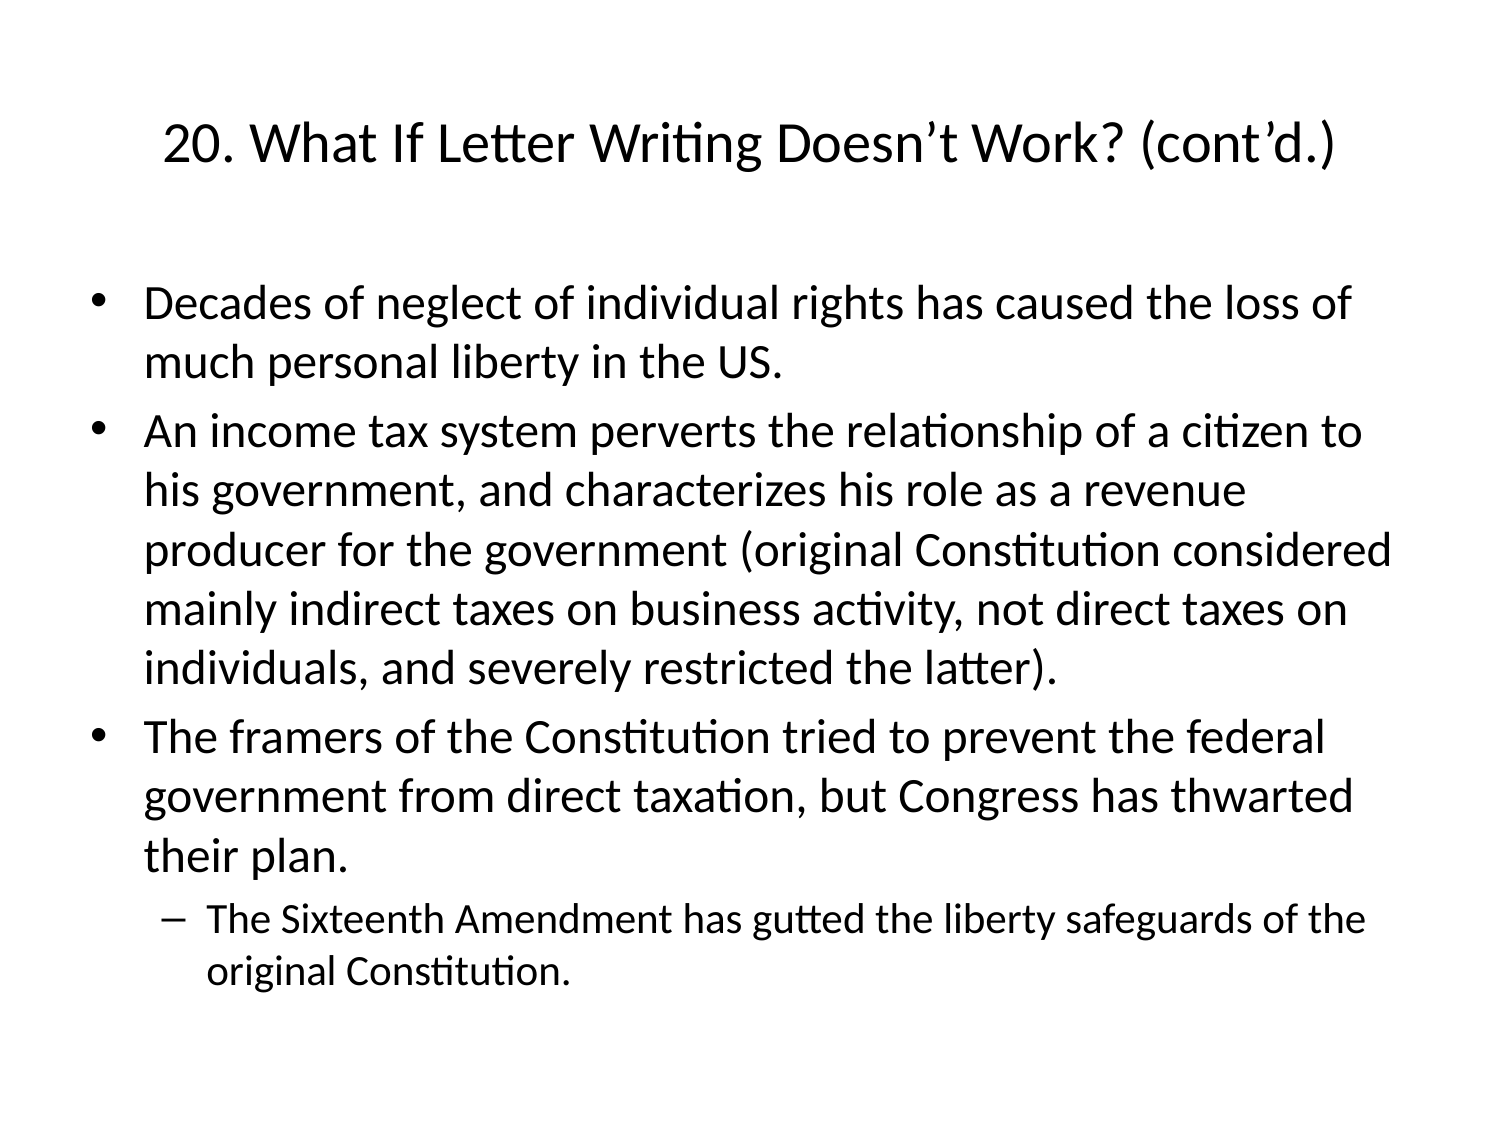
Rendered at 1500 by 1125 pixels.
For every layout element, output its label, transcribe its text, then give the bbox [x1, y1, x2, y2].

title 20. What If Letter Writing Doesn’t Work? (cont’d.) [75, 45, 1425, 233]
list Decades of neglect of individual rights has caused the loss of much personal liberty in the US. An income tax system perverts the relationship of a citizen to his government, and characterizes his role as a revenue producer for the government (original Constitution considered mainly indirect taxes on business activity, not direct taxes on individuals, and severely restricted the latter). The framers of the Constitution tried to prevent the federal government from direct taxation, but Congress has thwarted their plan. The Sixteenth Amendment has gutted the liberty safeguards of the original Constitution. [75, 262, 1425, 1005]
